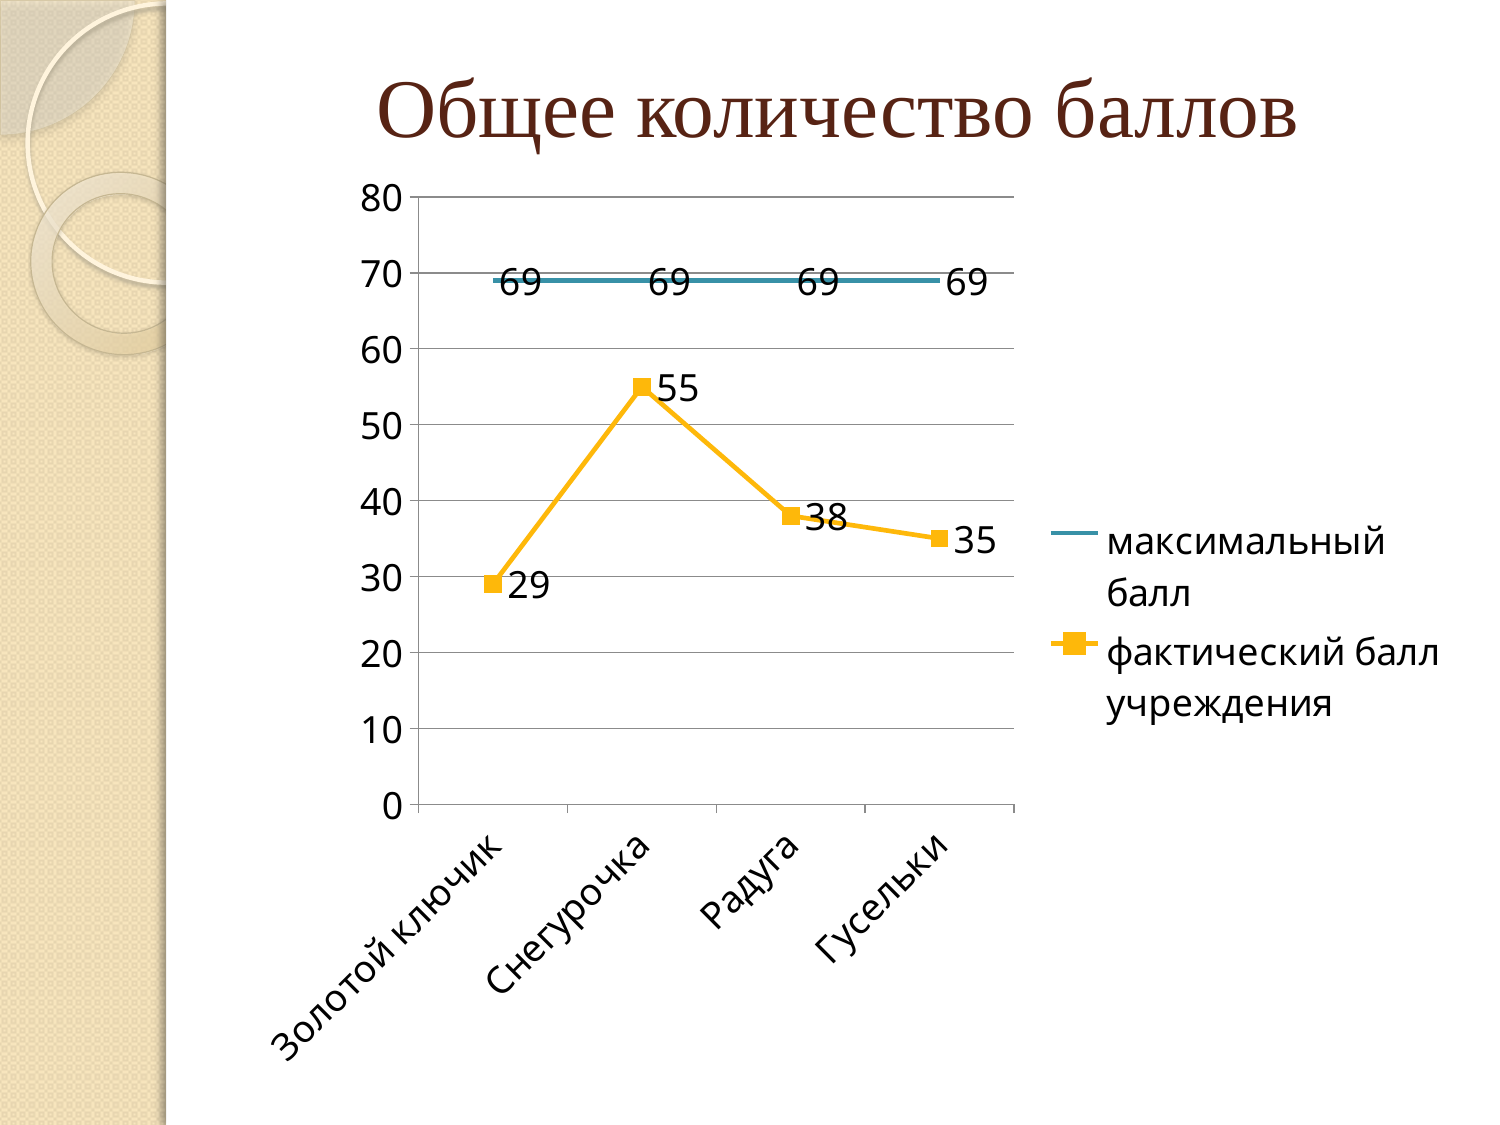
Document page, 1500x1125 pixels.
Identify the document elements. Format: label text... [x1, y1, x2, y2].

chart [235, 152, 1466, 1091]
title Общее количество баллов [222, 35, 1453, 174]
